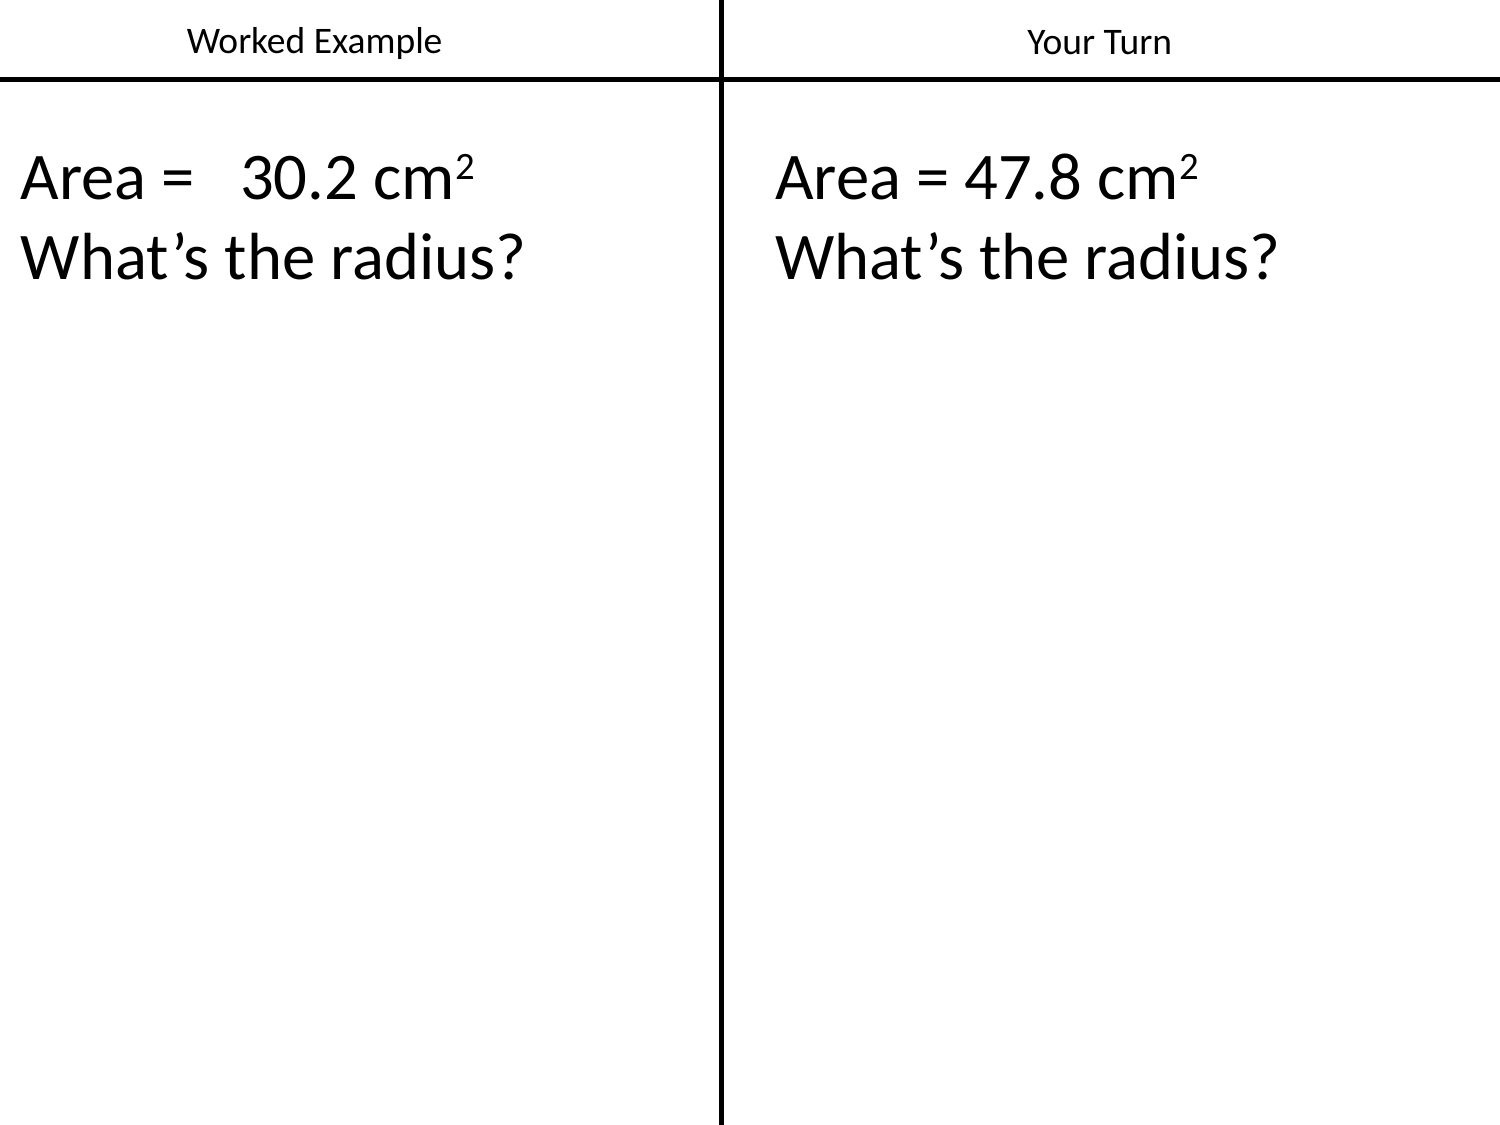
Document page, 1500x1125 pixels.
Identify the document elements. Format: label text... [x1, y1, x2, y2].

text_box Worked Example [169, 8, 460, 69]
text_box Your Turn [954, 9, 1245, 70]
text_box Area = 30.2 cm2 What’s the radius? [20, 132, 692, 293]
text_box Area = 47.8 cm2 What’s the radius? [775, 132, 1447, 293]
